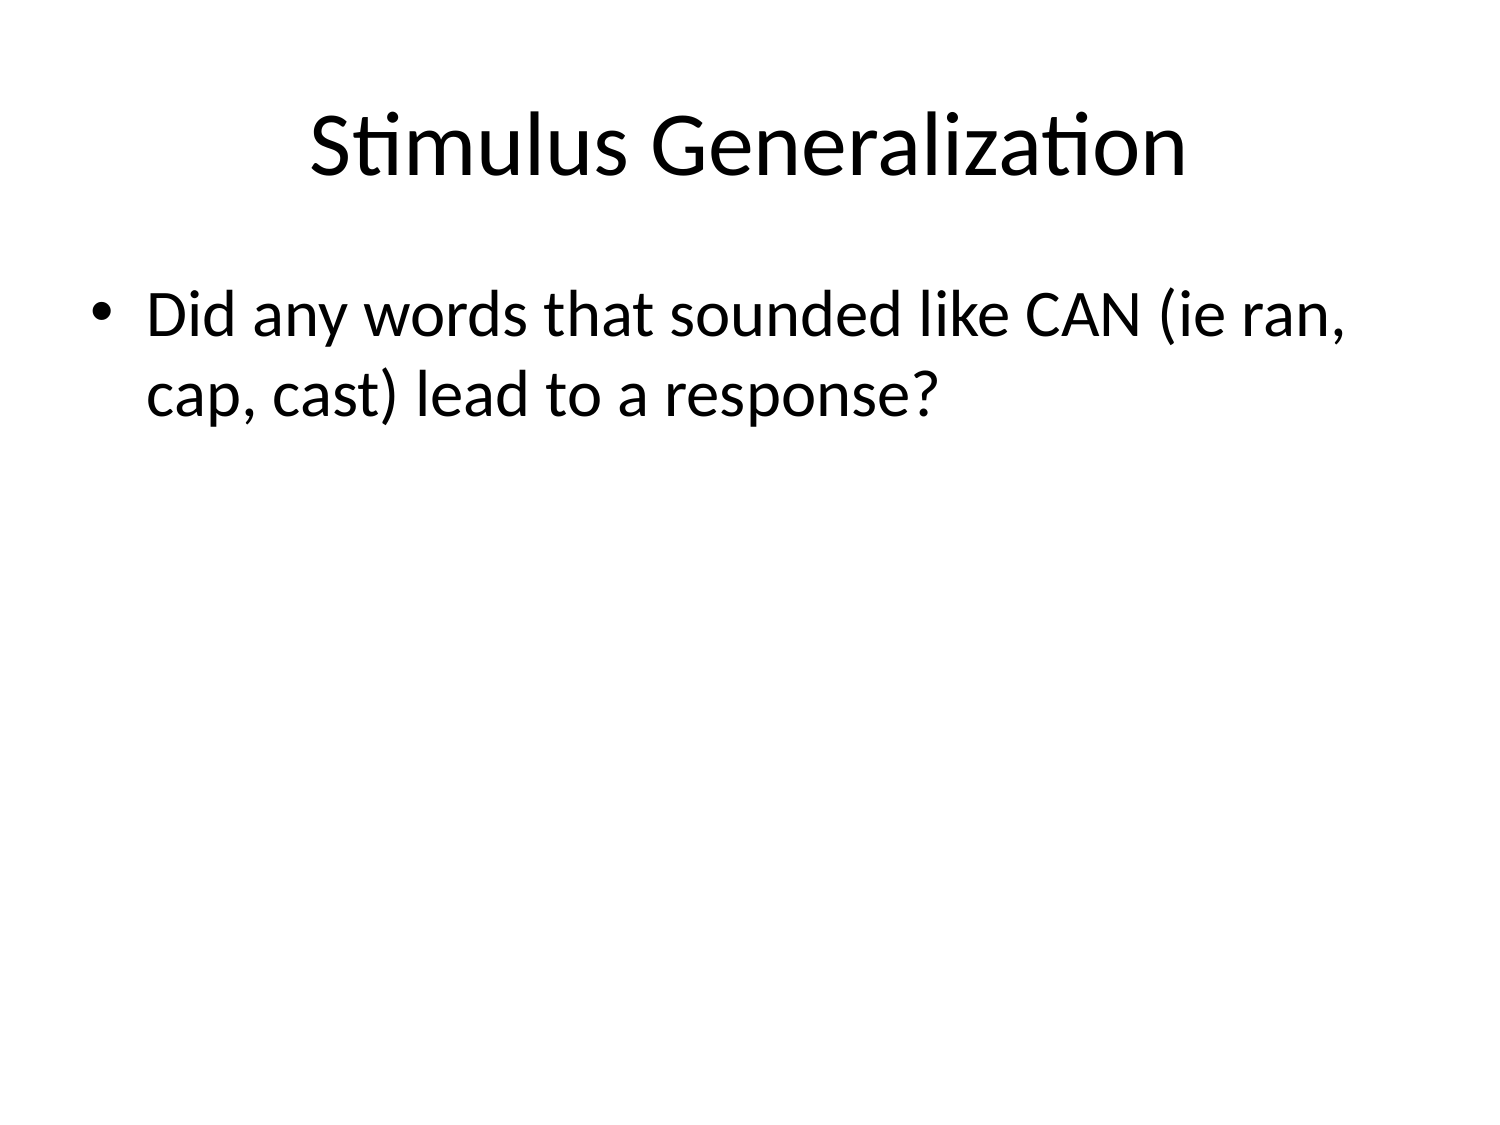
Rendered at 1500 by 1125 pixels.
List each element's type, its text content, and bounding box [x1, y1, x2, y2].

title Stimulus Generalization [75, 45, 1425, 233]
list Did any words that sounded like CAN (ie ran, cap, cast) lead to a response? [75, 262, 1425, 1005]
